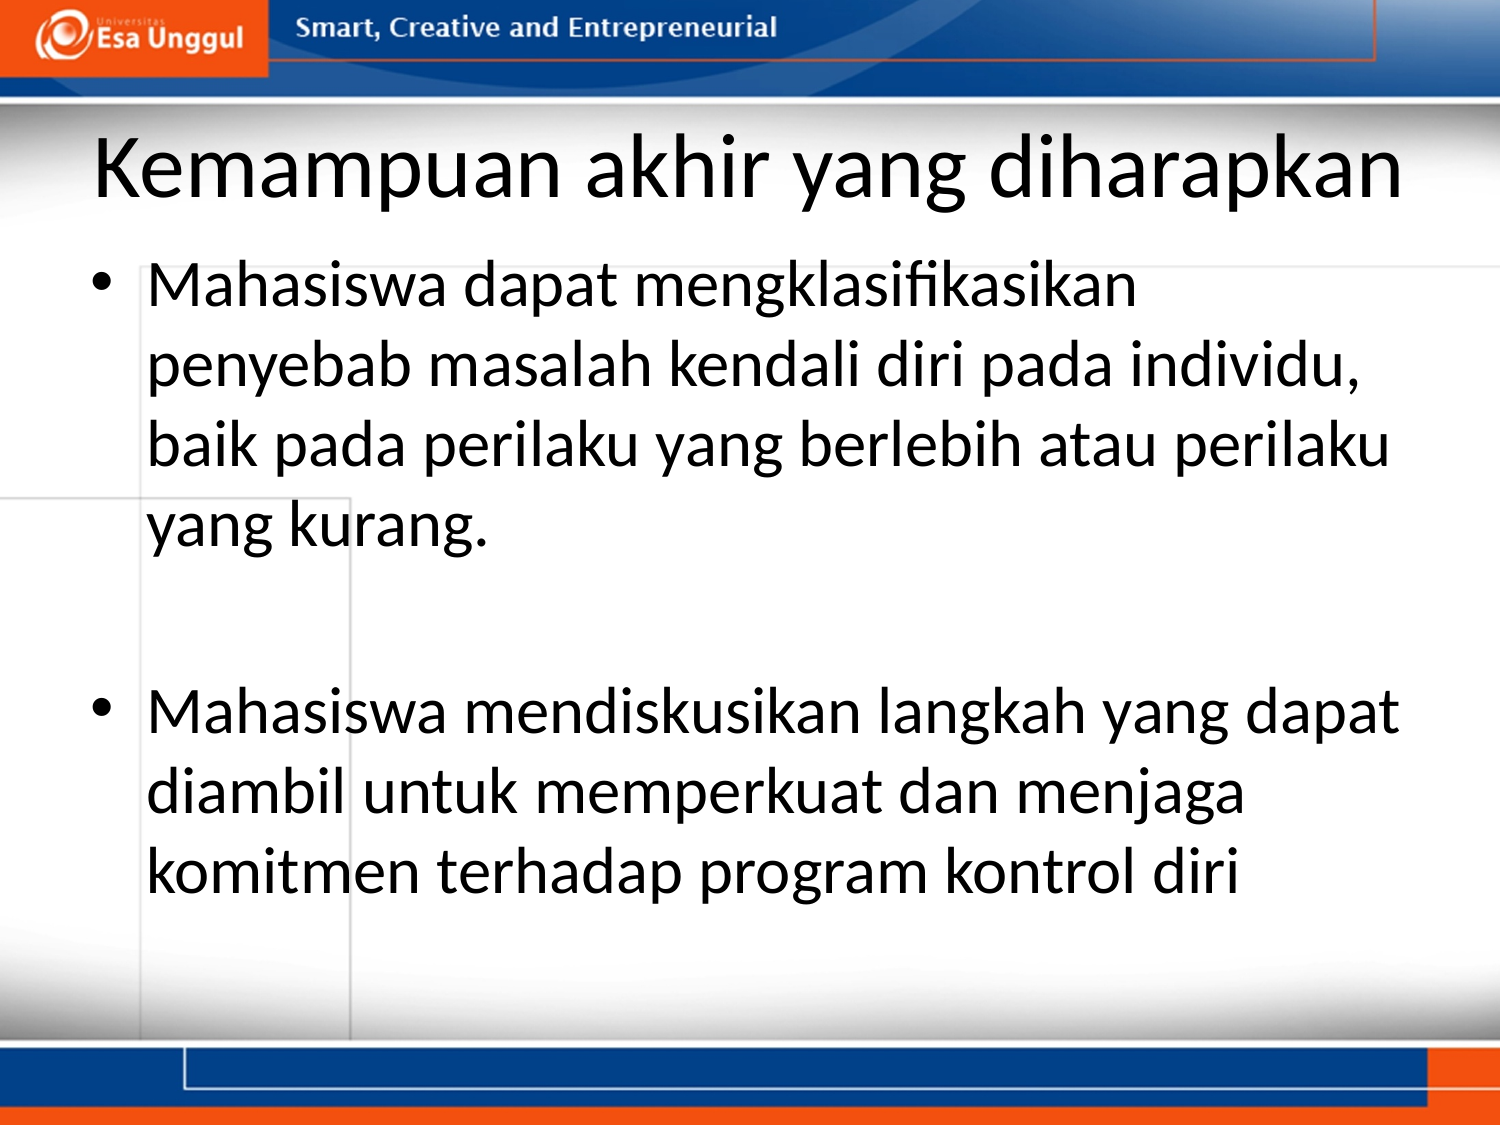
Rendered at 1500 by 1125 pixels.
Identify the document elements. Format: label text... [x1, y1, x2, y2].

picture [0, 0, 1500, 1125]
list Mahasiswa dapat mengklasifikasikan penyebab masalah kendali diri pada individu, baik pada perilaku yang berlebih atau perilaku yang kurang. Mahasiswa mendiskusikan langkah yang dapat diambil untuk memperkuat dan menjaga komitmen terhadap program kontrol diri [75, 232, 1425, 1043]
title Kemampuan akhir yang diharapkan [75, 90, 1425, 232]
